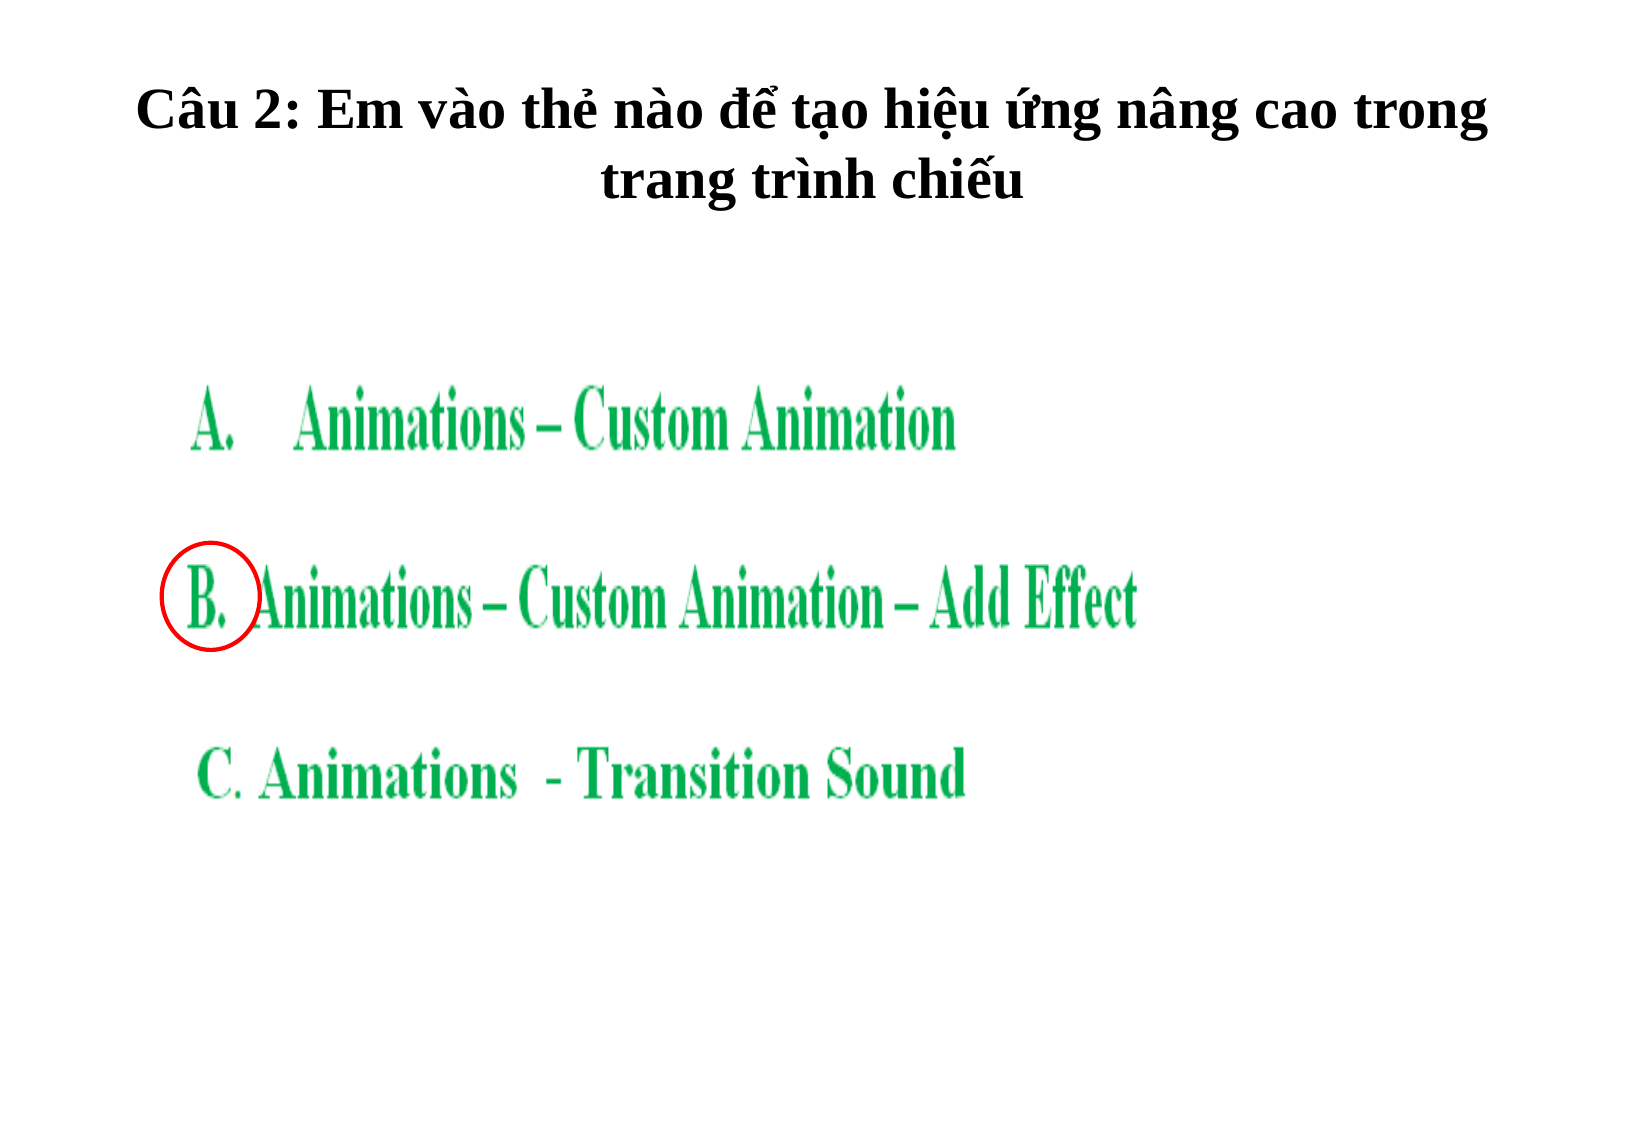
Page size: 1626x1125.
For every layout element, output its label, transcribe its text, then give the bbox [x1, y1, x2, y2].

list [188, 355, 983, 510]
picture [182, 542, 1151, 672]
title Câu 2: Em vào thẻ nào để tạo hiệu ứng nâng cao trong trang trình chiếu [81, 46, 1544, 235]
text_box [161, 557, 177, 636]
picture [190, 726, 998, 860]
